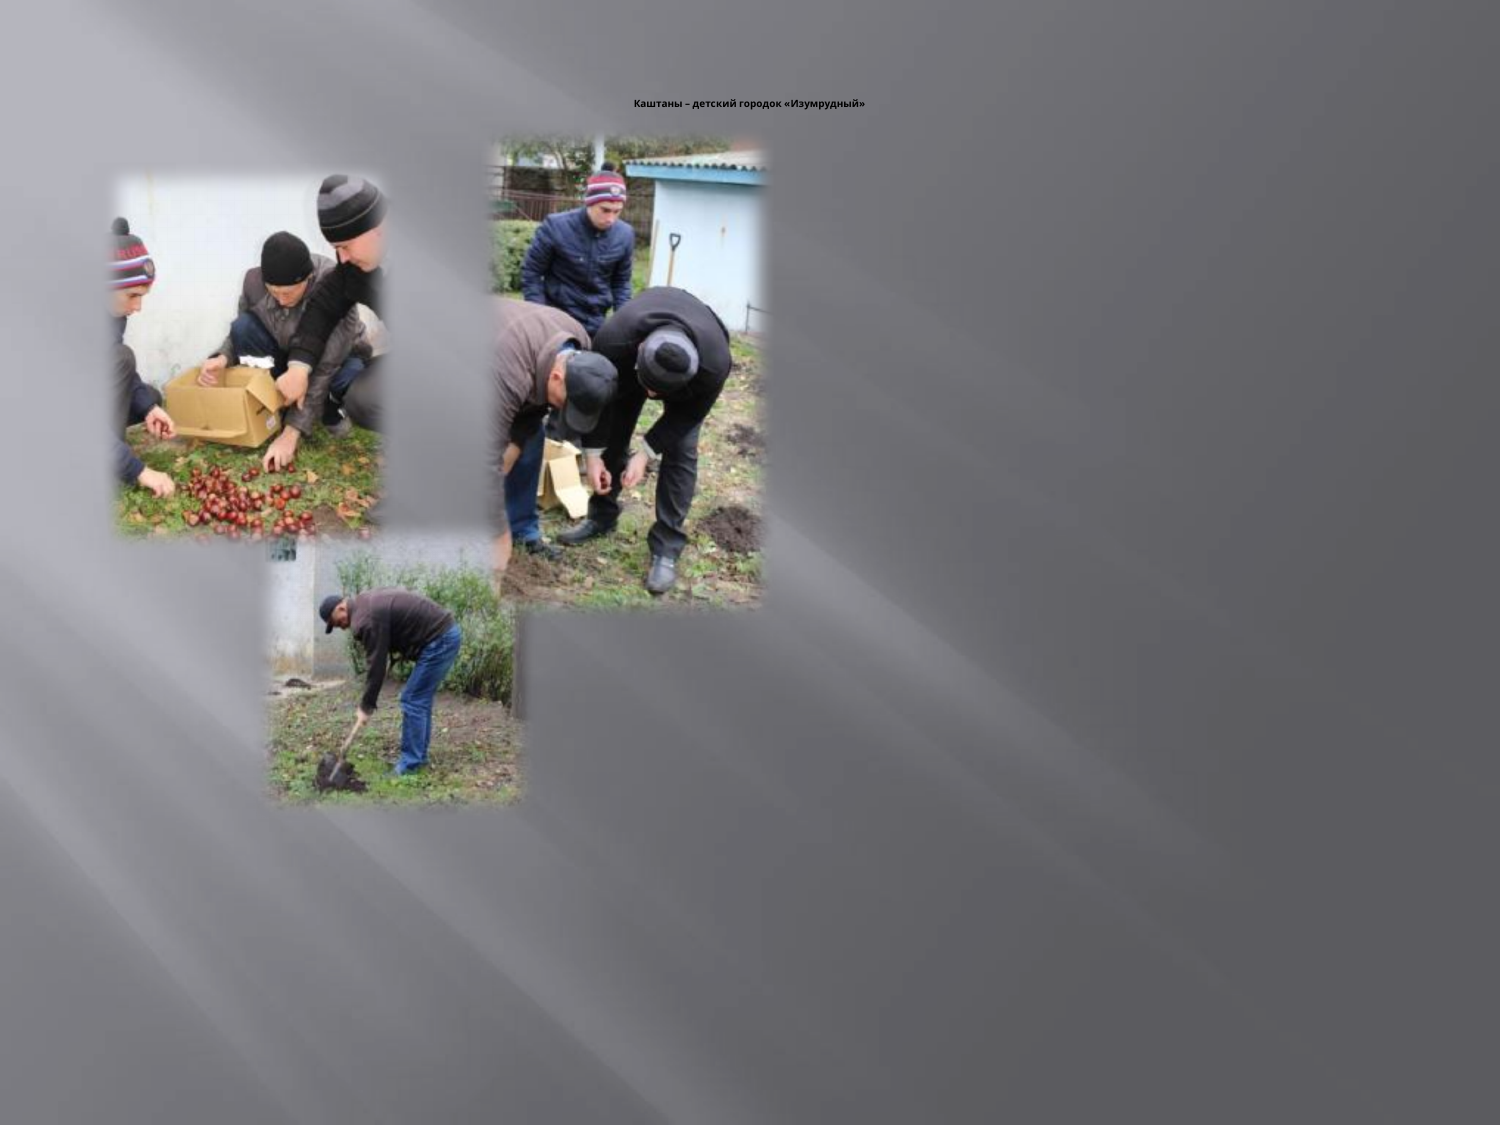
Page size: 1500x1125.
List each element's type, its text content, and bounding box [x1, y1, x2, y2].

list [100, 160, 397, 554]
title Каштаны – детский городок «Изумрудный» [75, 90, 1425, 138]
picture [253, 125, 777, 819]
